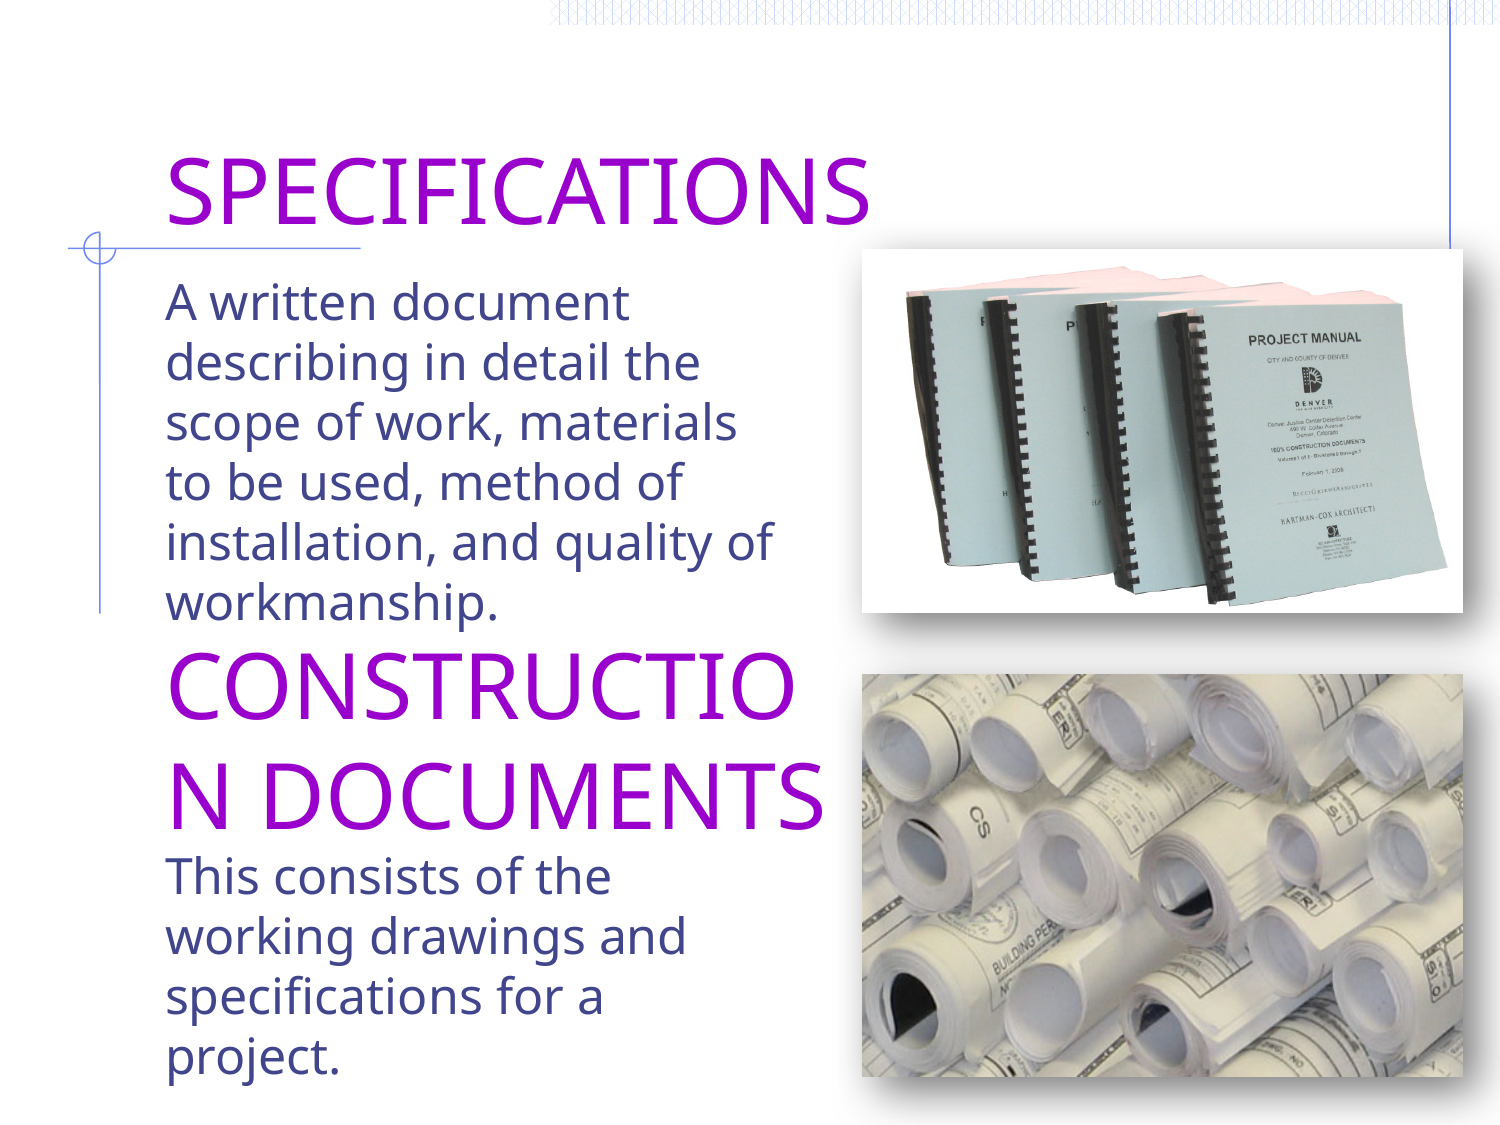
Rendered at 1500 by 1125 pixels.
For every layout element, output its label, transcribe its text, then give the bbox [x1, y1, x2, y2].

list CONSTRUCTION DOCUMENTS [150, 624, 870, 855]
list A written document describing in detail the scope of work, materials to be used, method of installation, and quality of workmanship. [150, 262, 813, 624]
picture [862, 674, 1463, 1077]
list SPECIFICATIONS [150, 112, 925, 250]
list This consists of the working drawings and specifications for a project. [150, 837, 750, 1125]
picture [862, 249, 1463, 613]
